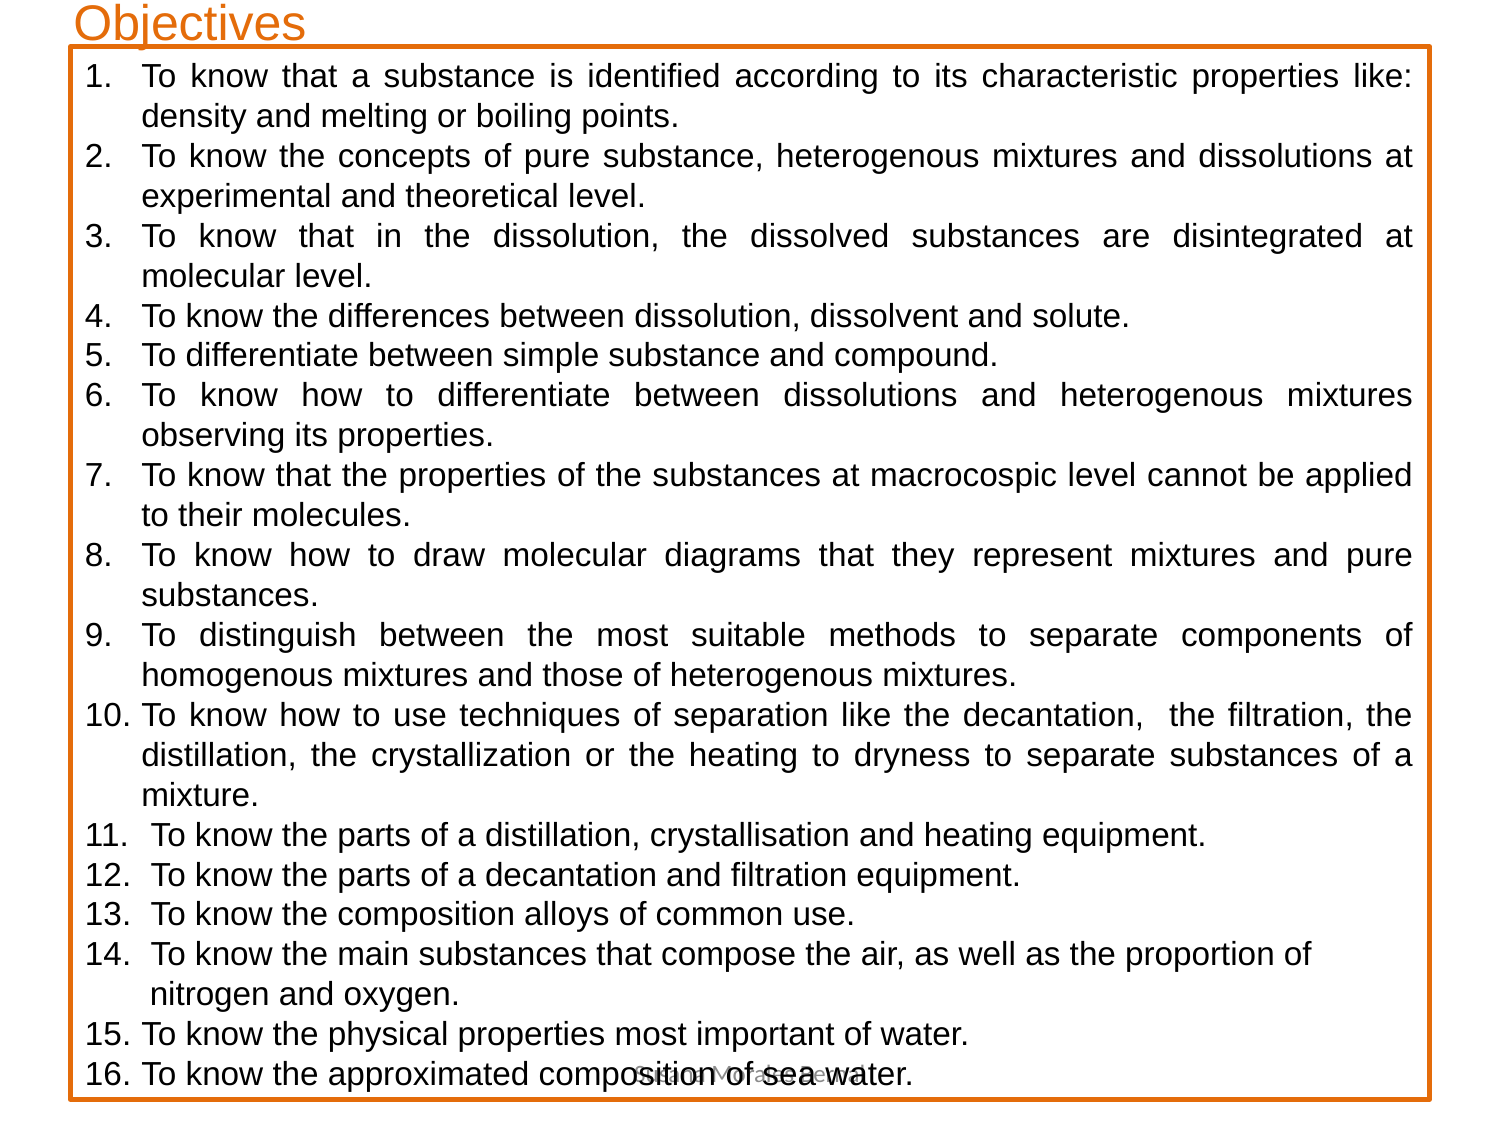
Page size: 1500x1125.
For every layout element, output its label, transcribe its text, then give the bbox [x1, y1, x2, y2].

footer Susana Morales Bernal [512, 1042, 988, 1103]
text_box To know that a substance is identified according to its characteristic properties like: density and melting or boiling points. To know the concepts of pure substance, heterogenous mixtures and dissolutions at experimental and theoretical level. To know that in the dissolution, the dissolved substances are disintegrated at molecular level. To know the differences between dissolution, dissolvent and solute. To differentiate between simple substance and compound. To know how to differentiate between dissolutions and heterogenous mixtures observing its properties. To know that the properties of the substances at macrocospic level cannot be applied to their molecules. To know how to draw molecular diagrams that they represent mixtures and pure substances. To distinguish between the most suitable methods to separate components of homogenous mixtures and those of heterogenous mixtures. To know how to use techniques of separation like the decantation, the filtration, the distillation, the crystallization or the heating to dryness to separate substances of a mixture. To know the parts of a distillation, crystallisation and heating equipment. To know the parts of a decantation and filtration equipment. To know the composition alloys of common use. To know the main substances that compose the air, as well as the proportion of nitrogen and oxygen. To know the physical properties most important of water. To know the approximated composition of sea water. [70, 46, 1430, 1100]
text_box Objectives [58, 0, 586, 58]
